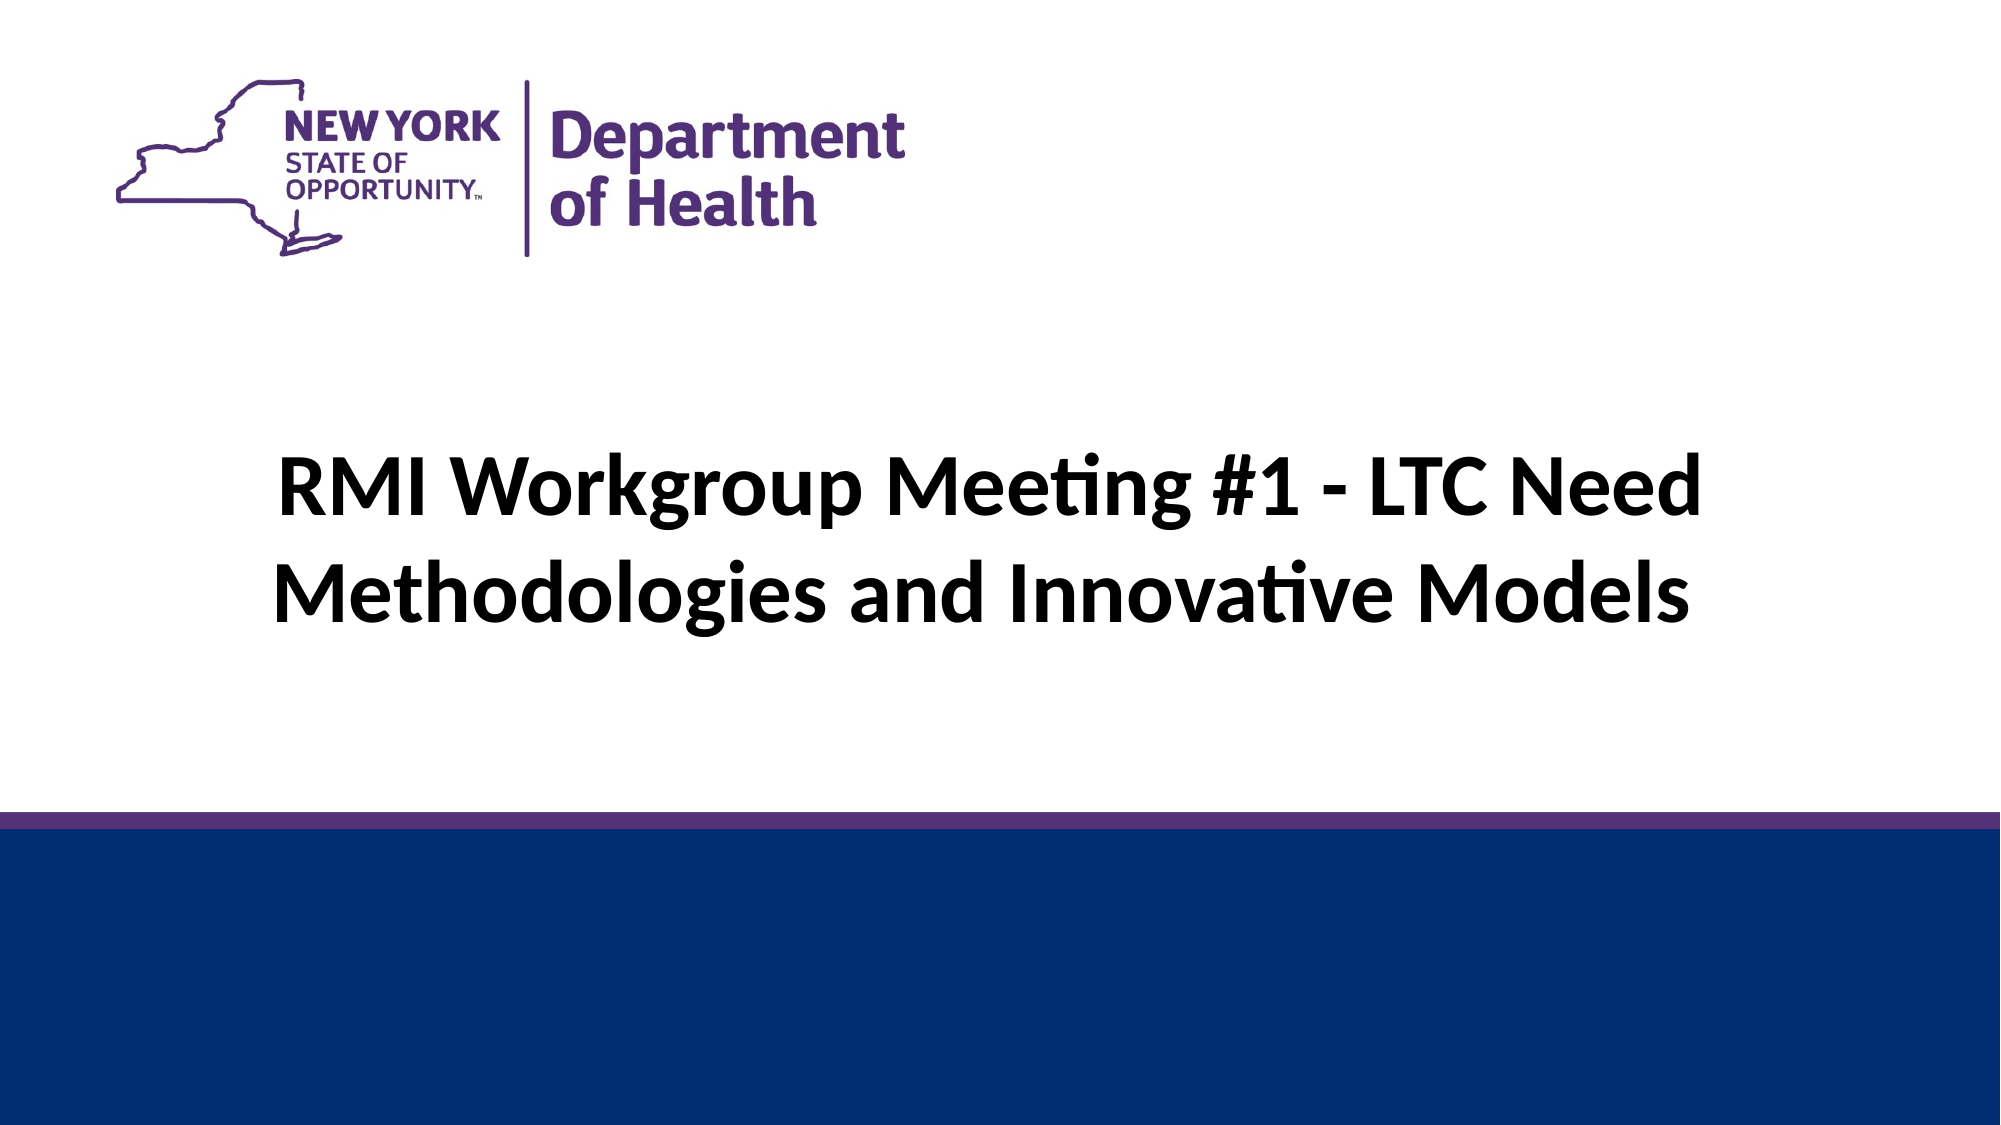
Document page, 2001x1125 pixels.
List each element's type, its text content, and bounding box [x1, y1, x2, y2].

picture [116, 79, 905, 257]
text_box RMI Workgroup Meeting #1 - LTC Need Methodologies and Innovative Models [99, 312, 1884, 968]
